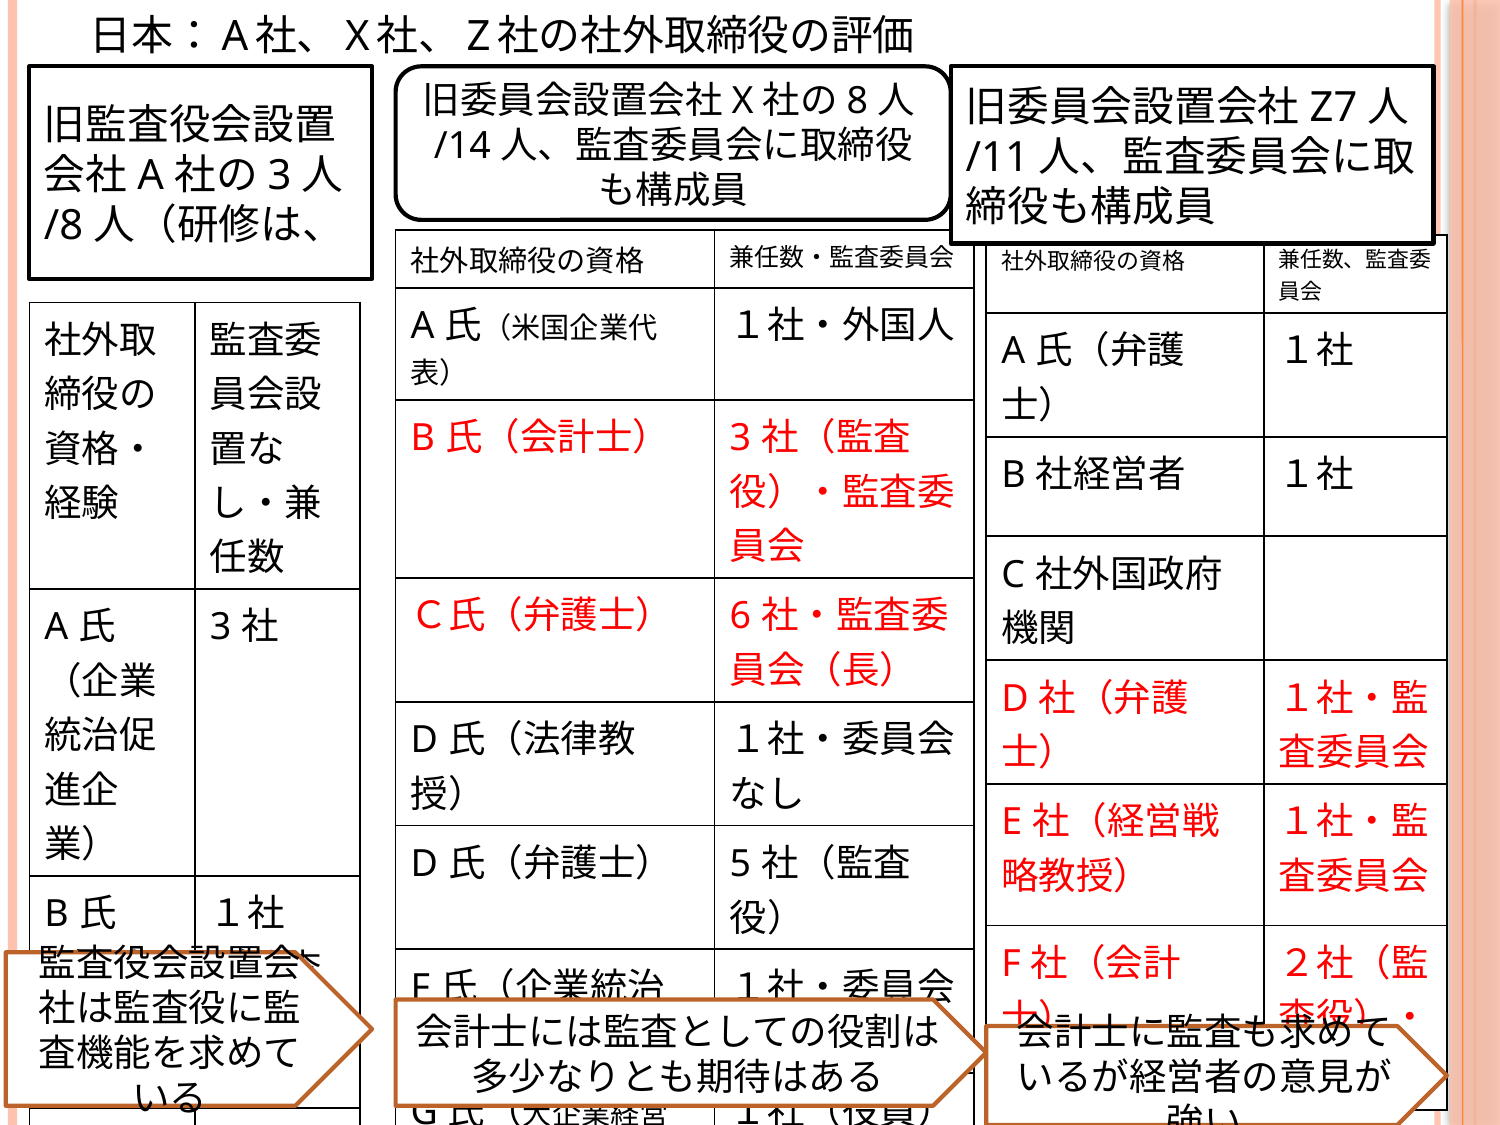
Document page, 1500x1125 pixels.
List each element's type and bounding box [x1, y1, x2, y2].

text_box [393, 997, 1450, 1125]
table_cell [715, 1074, 973, 1125]
table_cell [396, 826, 714, 948]
title [75, 0, 1313, 67]
table_cell [196, 1109, 359, 1125]
table_cell [396, 579, 714, 701]
table_cell [715, 579, 973, 701]
table_cell [396, 401, 714, 577]
table_cell [1265, 785, 1446, 925]
table_cell [396, 1108, 714, 1125]
table_cell [1265, 926, 1446, 1070]
list [27, 64, 374, 281]
text_box [393, 64, 949, 222]
table_cell [987, 537, 1263, 659]
table_cell [715, 401, 973, 577]
table_cell [715, 950, 973, 1035]
table_cell [987, 926, 1263, 1023]
table_cell [715, 703, 973, 825]
table_cell [299, 1047, 359, 1107]
table_cell [715, 289, 973, 399]
table_cell [1265, 314, 1446, 436]
table_cell [196, 590, 359, 875]
table_cell [30, 877, 194, 950]
table_cell [30, 590, 194, 875]
table_cell [1265, 661, 1446, 783]
table_cell [1265, 438, 1446, 535]
table_cell [987, 438, 1263, 535]
table_cell [987, 661, 1263, 783]
table_header [1265, 236, 1446, 312]
table_cell [987, 785, 1263, 925]
list [949, 64, 1436, 246]
table_cell [396, 950, 714, 997]
table_cell [396, 703, 714, 825]
table_header [715, 231, 973, 287]
table_cell [396, 289, 714, 399]
table_cell [1418, 1081, 1446, 1109]
table_header [987, 246, 1263, 312]
table_cell [987, 314, 1263, 436]
table_cell [30, 1109, 194, 1125]
table_cell [715, 826, 973, 948]
table_header [196, 303, 359, 588]
text_box [3, 950, 375, 1108]
table_cell [196, 877, 359, 1012]
table_header [30, 303, 194, 588]
table_header [396, 231, 714, 287]
table_cell [1265, 537, 1446, 659]
